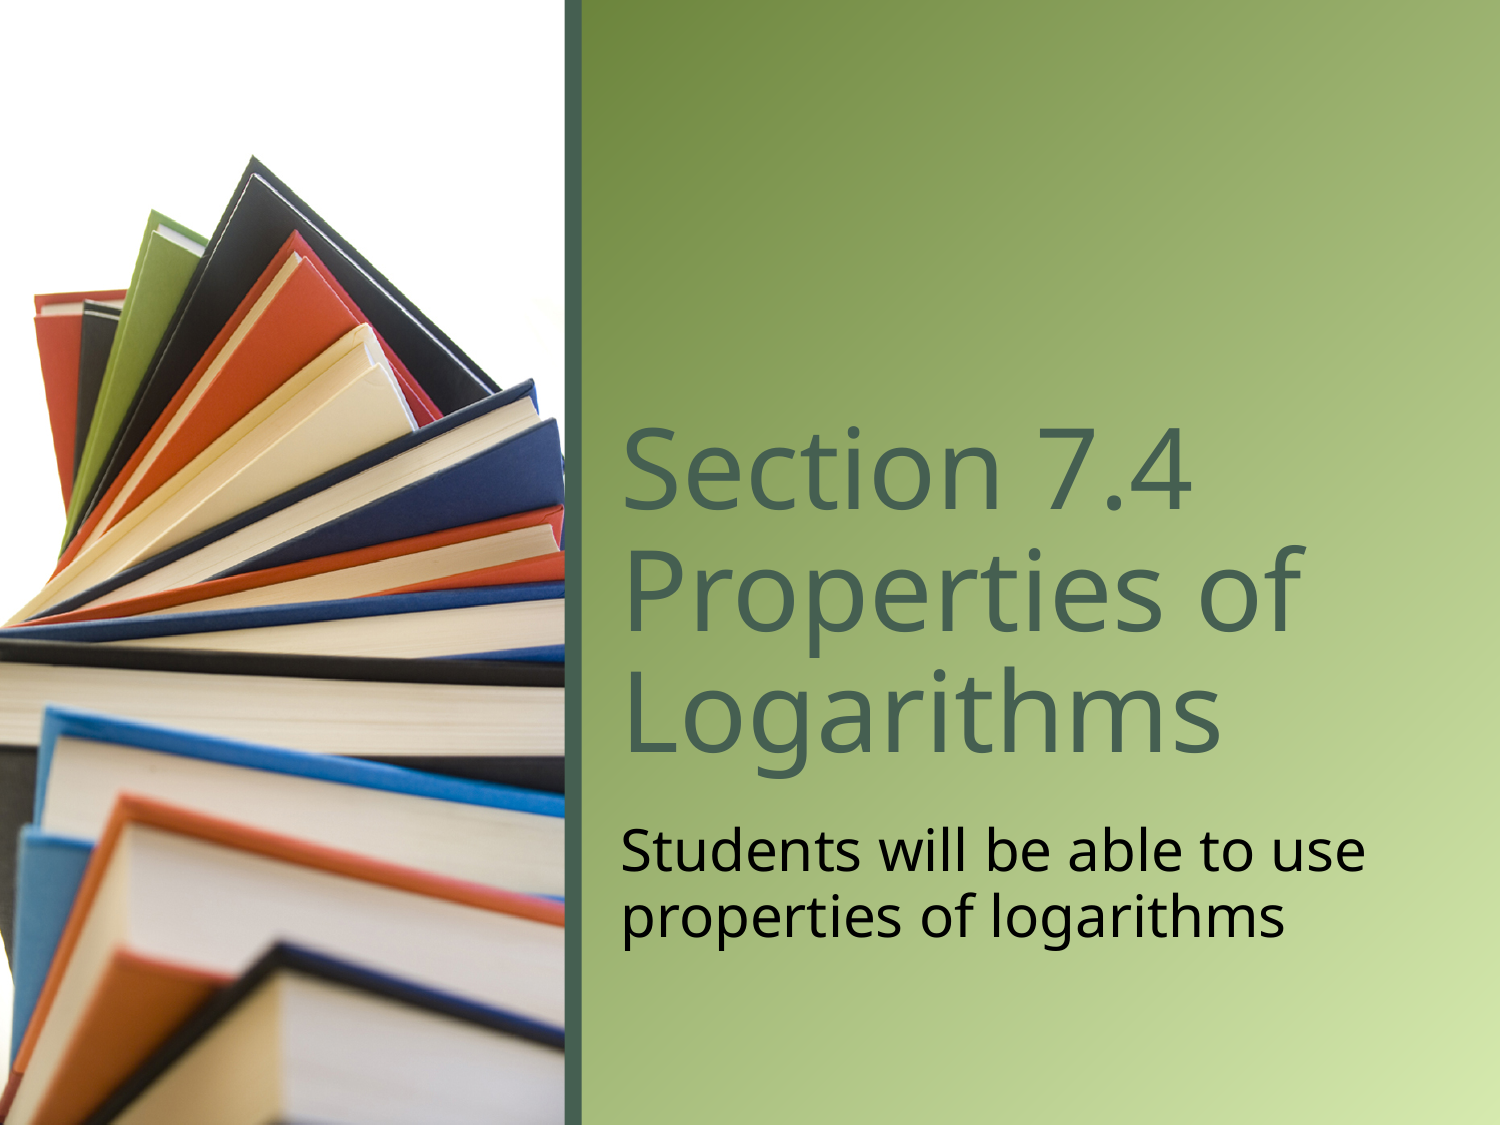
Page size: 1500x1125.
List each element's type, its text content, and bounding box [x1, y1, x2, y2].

title Section 7.4 Properties of Logarithms [600, 245, 1463, 787]
subtitle Students will be able to use properties of logarithms [600, 808, 1463, 1013]
picture [0, 0, 564, 1125]
